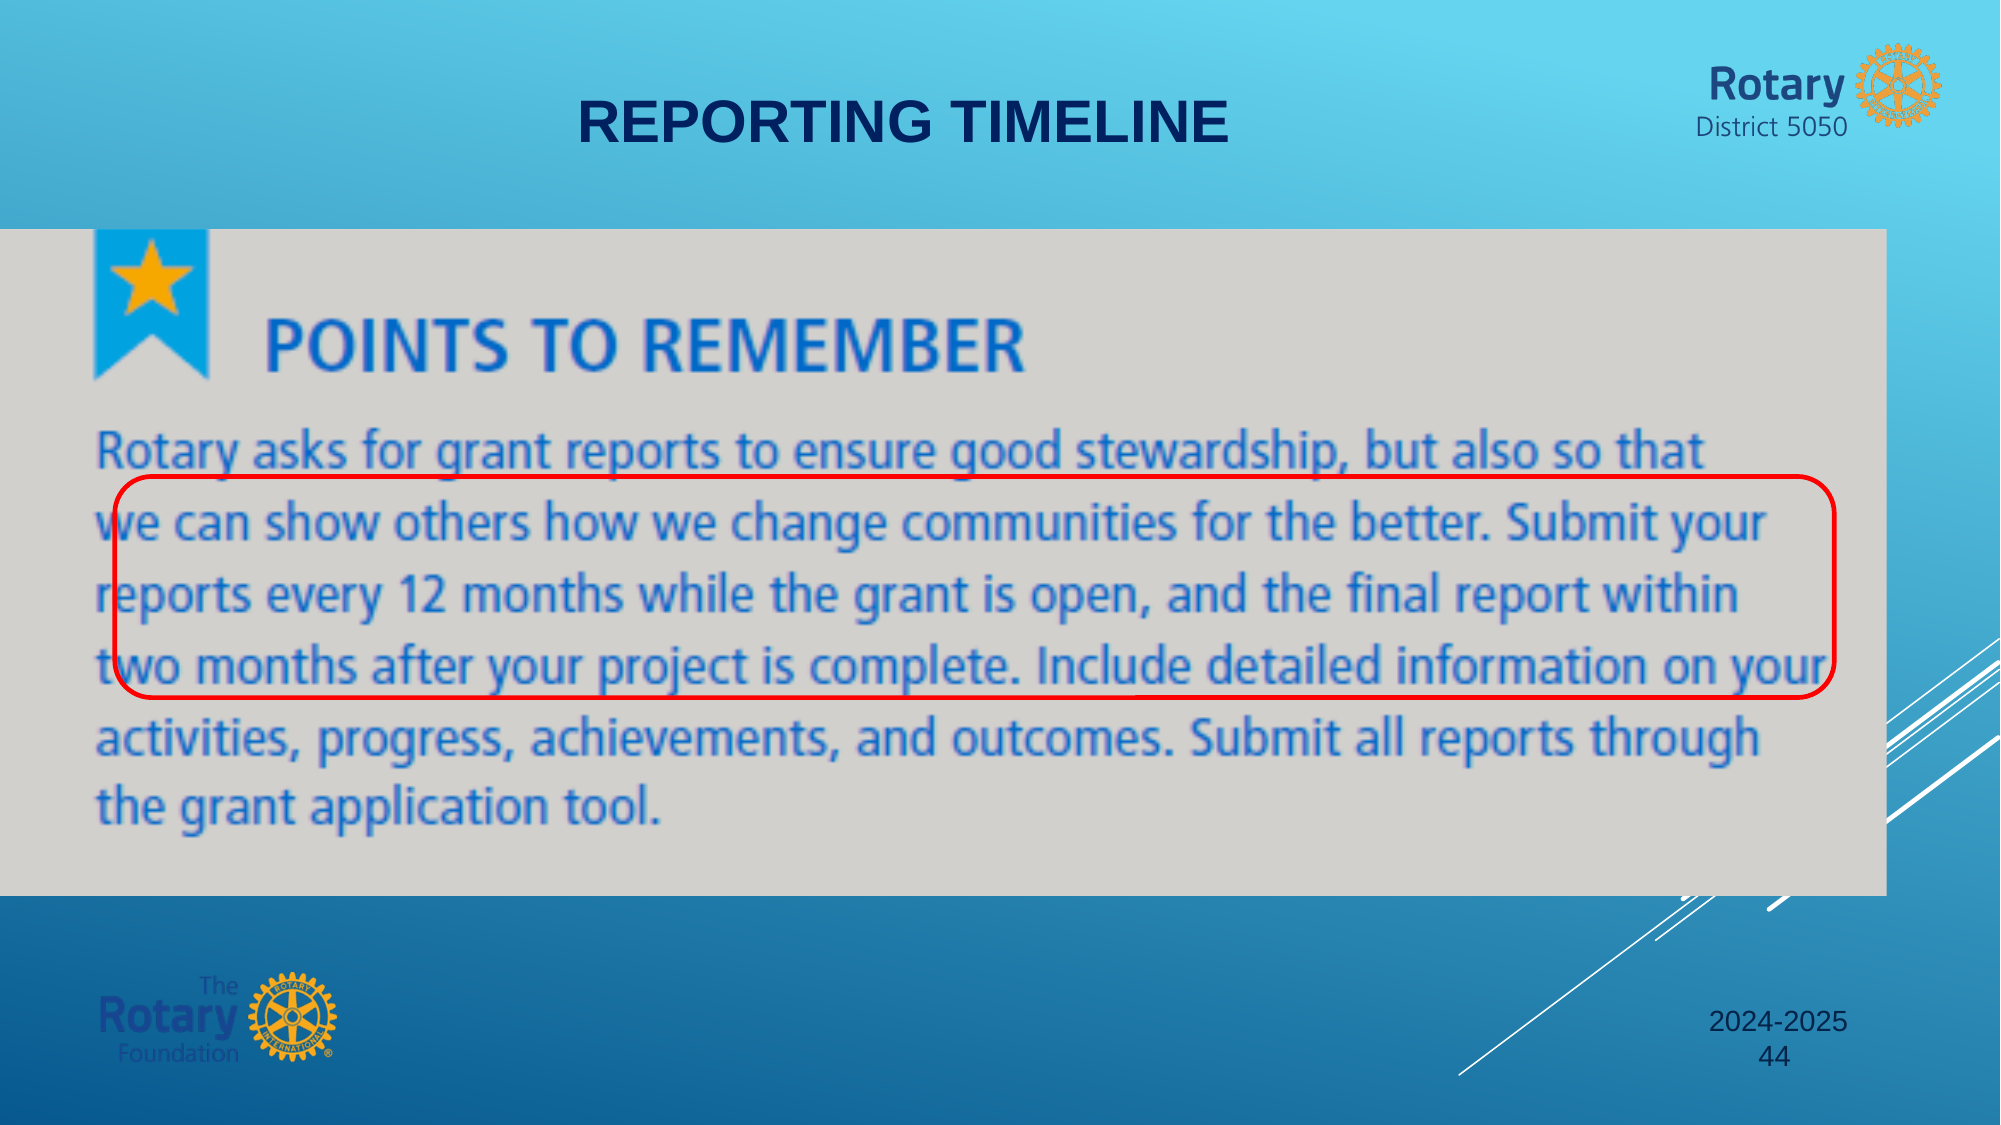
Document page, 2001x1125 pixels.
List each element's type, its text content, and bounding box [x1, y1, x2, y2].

title Reporting timeline [562, 75, 2000, 163]
picture [1683, 35, 1952, 75]
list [0, 228, 1887, 897]
picture [100, 972, 337, 1062]
